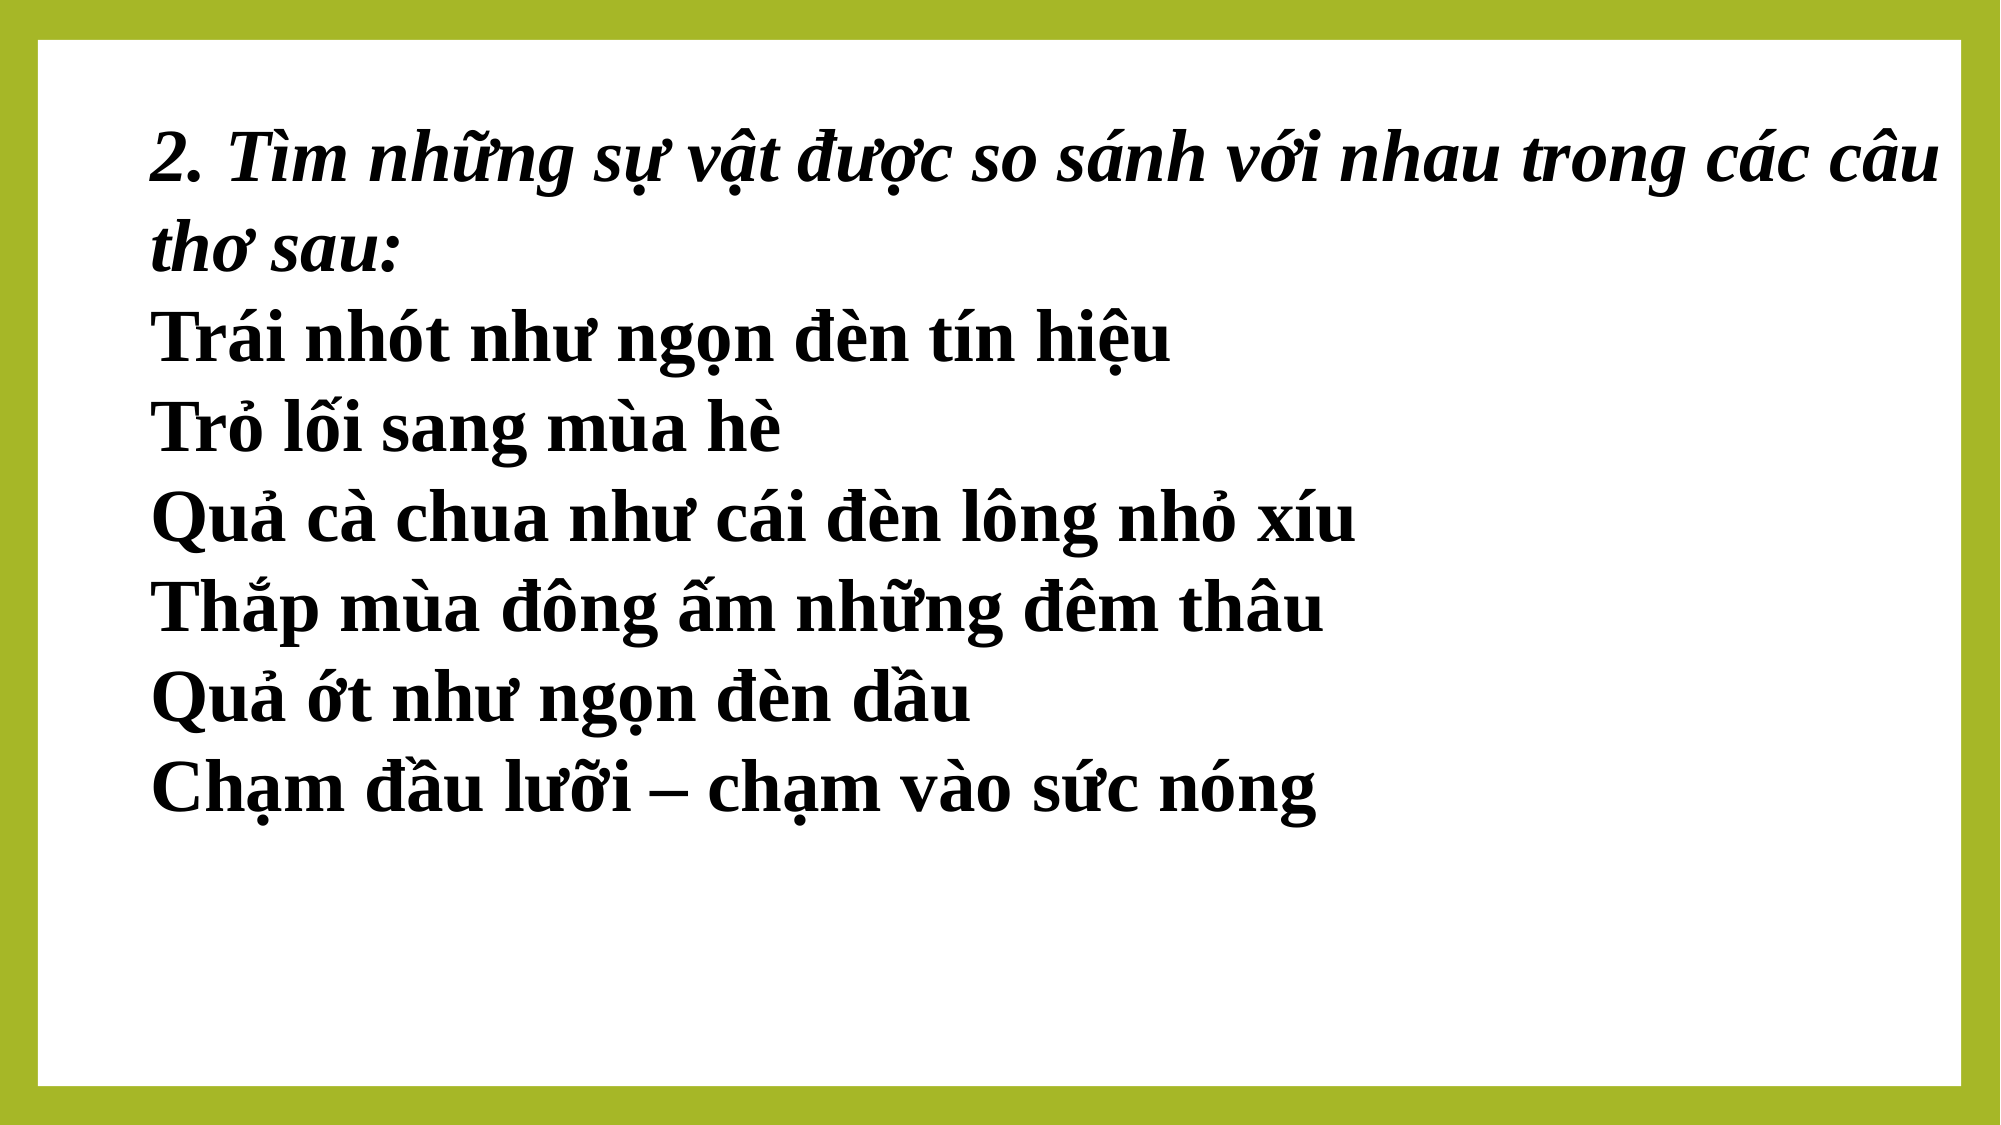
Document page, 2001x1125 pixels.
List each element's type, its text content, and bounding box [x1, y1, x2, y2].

text_box 2. Tìm những sự vật được so sánh với nhau trong các câu thơ sau: Trái nhót như ngọn đèn tín hiệu Trỏ lối sang mùa hè Quả cà chua như cái đèn lông nhỏ xíu Thắp mùa đông ấm những đêm thâu Quả ớt như ngọn đèn dầu Chạm đầu lưỡi – chạm vào sức nóng [135, 99, 2000, 924]
